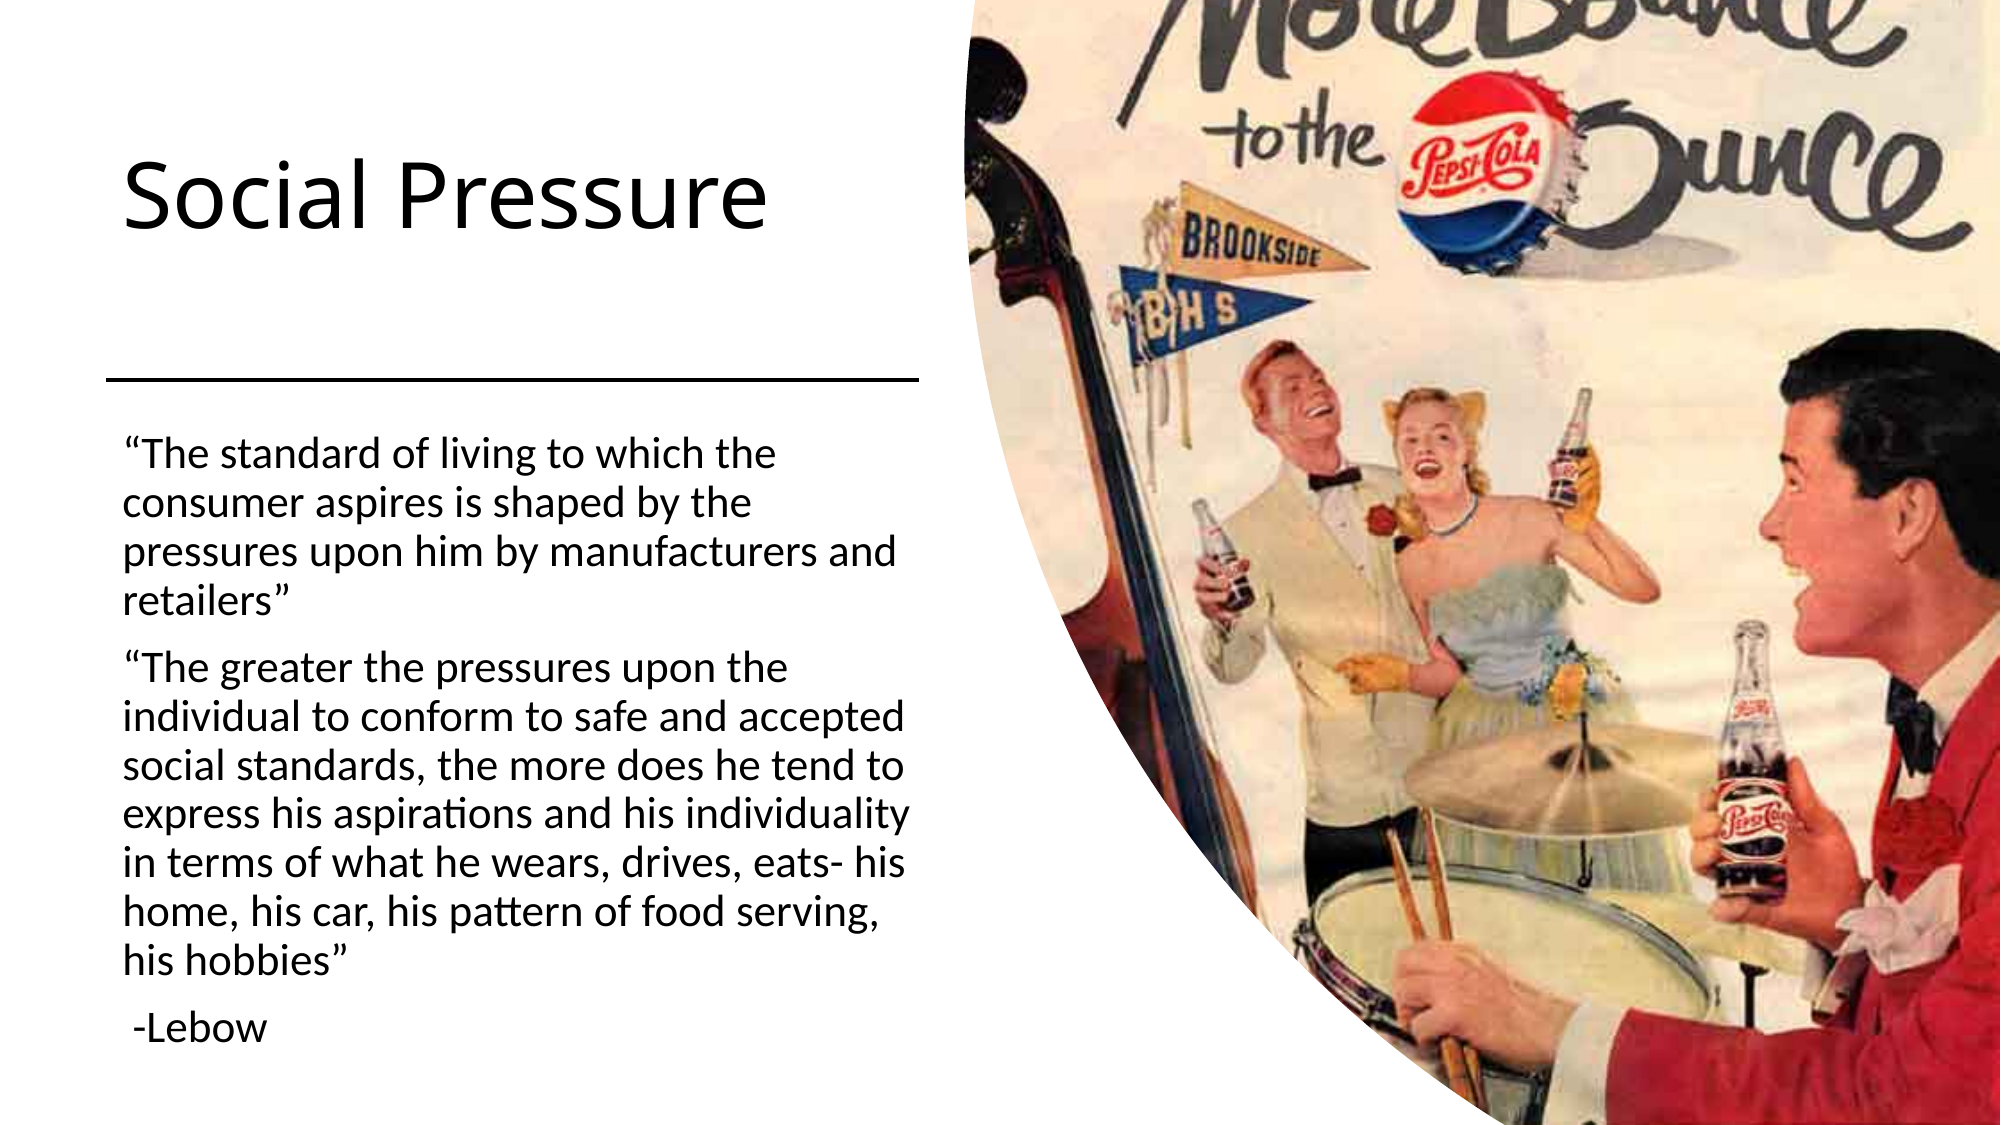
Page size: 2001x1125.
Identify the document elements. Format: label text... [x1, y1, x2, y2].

list “The standard of living to which the consumer aspires is shaped by the pressures upon him by manufacturers and retailers” “The greater the pressures upon the individual to conform to safe and accepted social standards, the more does he tend to express his aspirations and his individuality in terms of what he wears, drives, eats- his home, his car, his pattern of food serving, his hobbies” -Lebow [107, 422, 948, 1066]
picture [964, 0, 2000, 1125]
title Social Pressure [107, 59, 948, 338]
